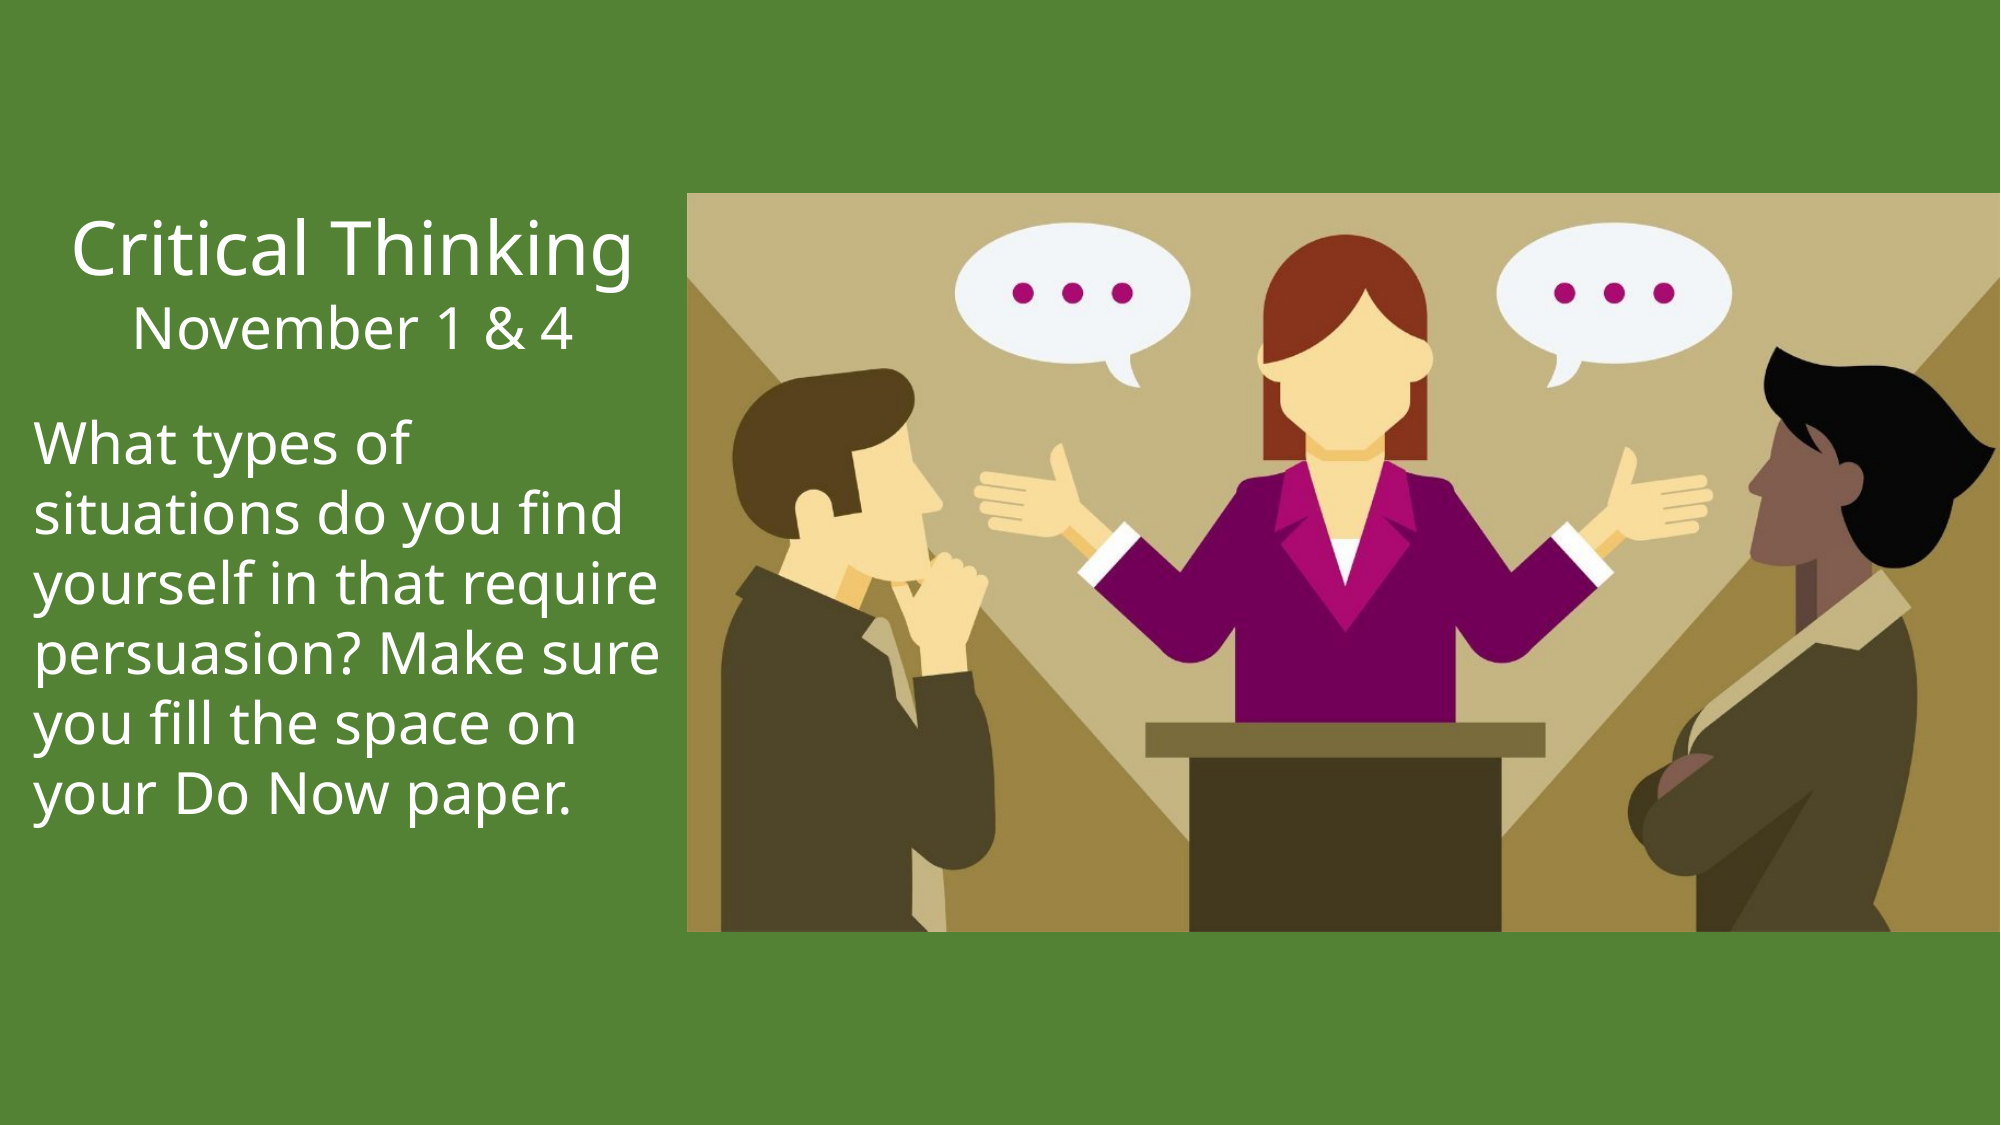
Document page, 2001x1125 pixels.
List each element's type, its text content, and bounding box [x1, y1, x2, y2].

picture [687, 193, 2000, 932]
text_box Critical Thinking November 1 & 4 What types of situations do you find yourself in that require persuasion? Make sure you fill the space on your Do Now paper. [18, 193, 687, 924]
